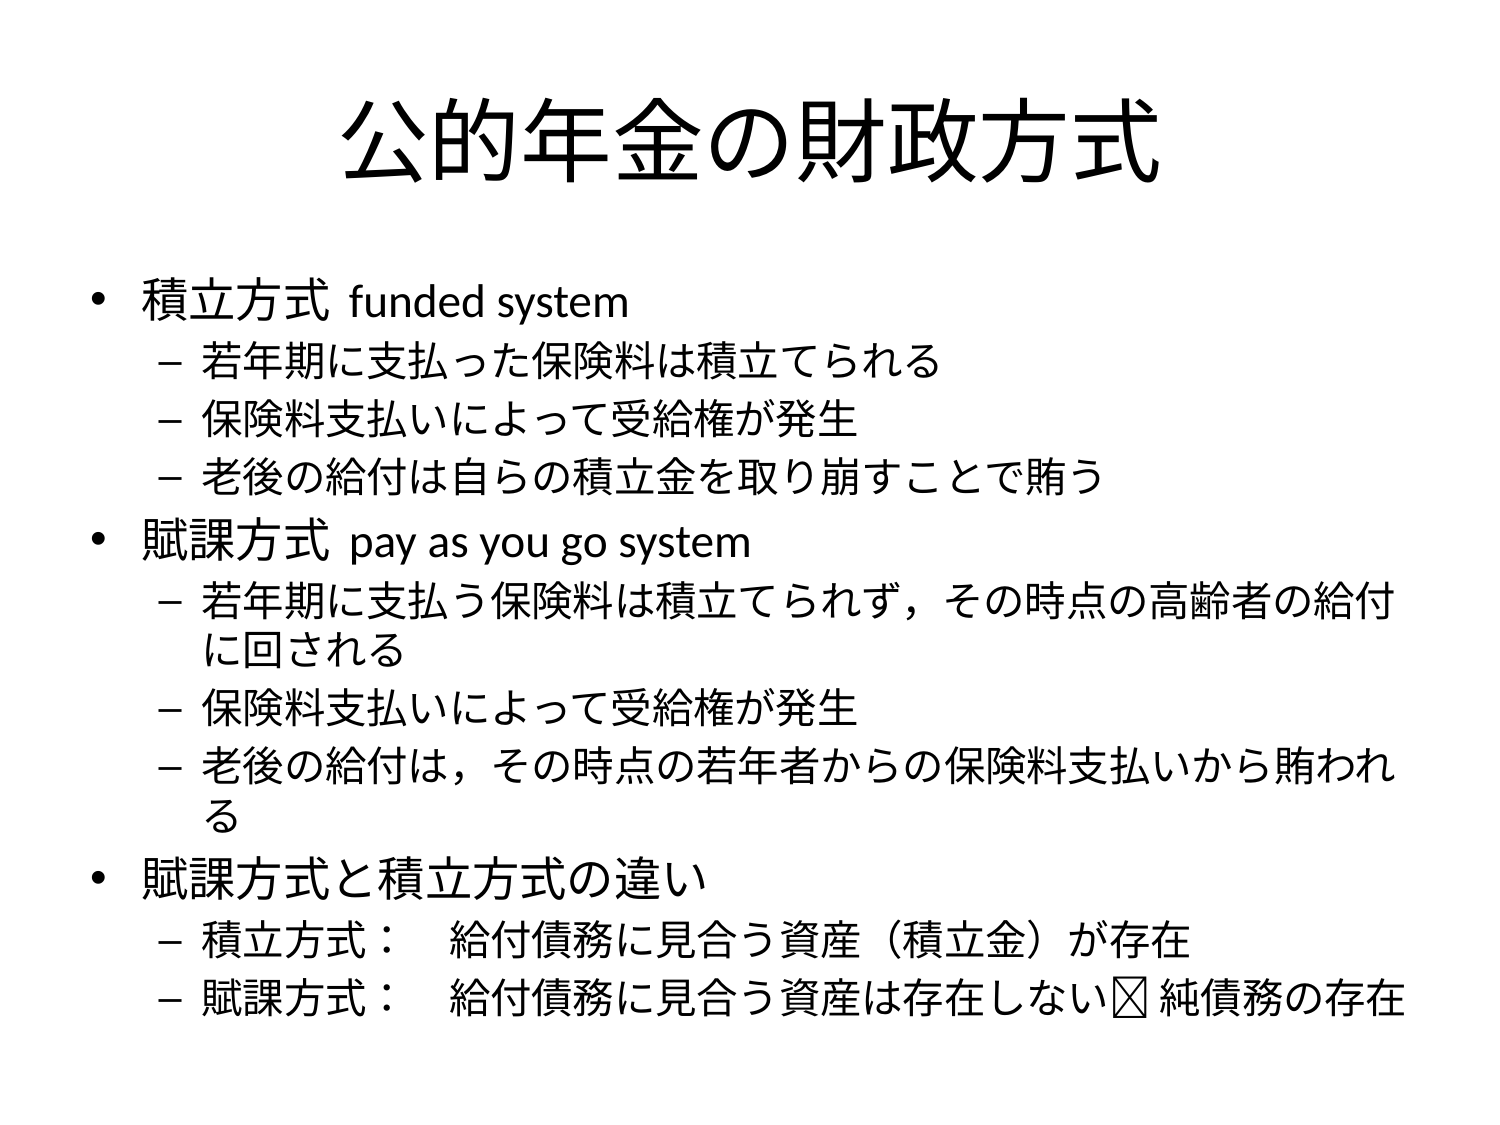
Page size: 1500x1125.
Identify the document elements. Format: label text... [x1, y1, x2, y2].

title 公的年金の財政方式 [75, 45, 1425, 233]
list 積立方式 funded system 若年期に支払った保険料は積立てられる 保険料支払いによって受給権が発生 老後の給付は自らの積立金を取り崩すことで賄う 賦課方式 pay as you go system 若年期に支払う保険料は積立てられず，その時点の高齢者の給付に回される 保険料支払いによって受給権が発生 老後の給付は，その時点の若年者からの保険料支払いから賄われる 賦課方式と積立方式の違い 積立方式： 給付債務に見合う資産（積立金）が存在 賦課方式： 給付債務に見合う資産は存在しない 純債務の存在 [75, 262, 1436, 1047]
